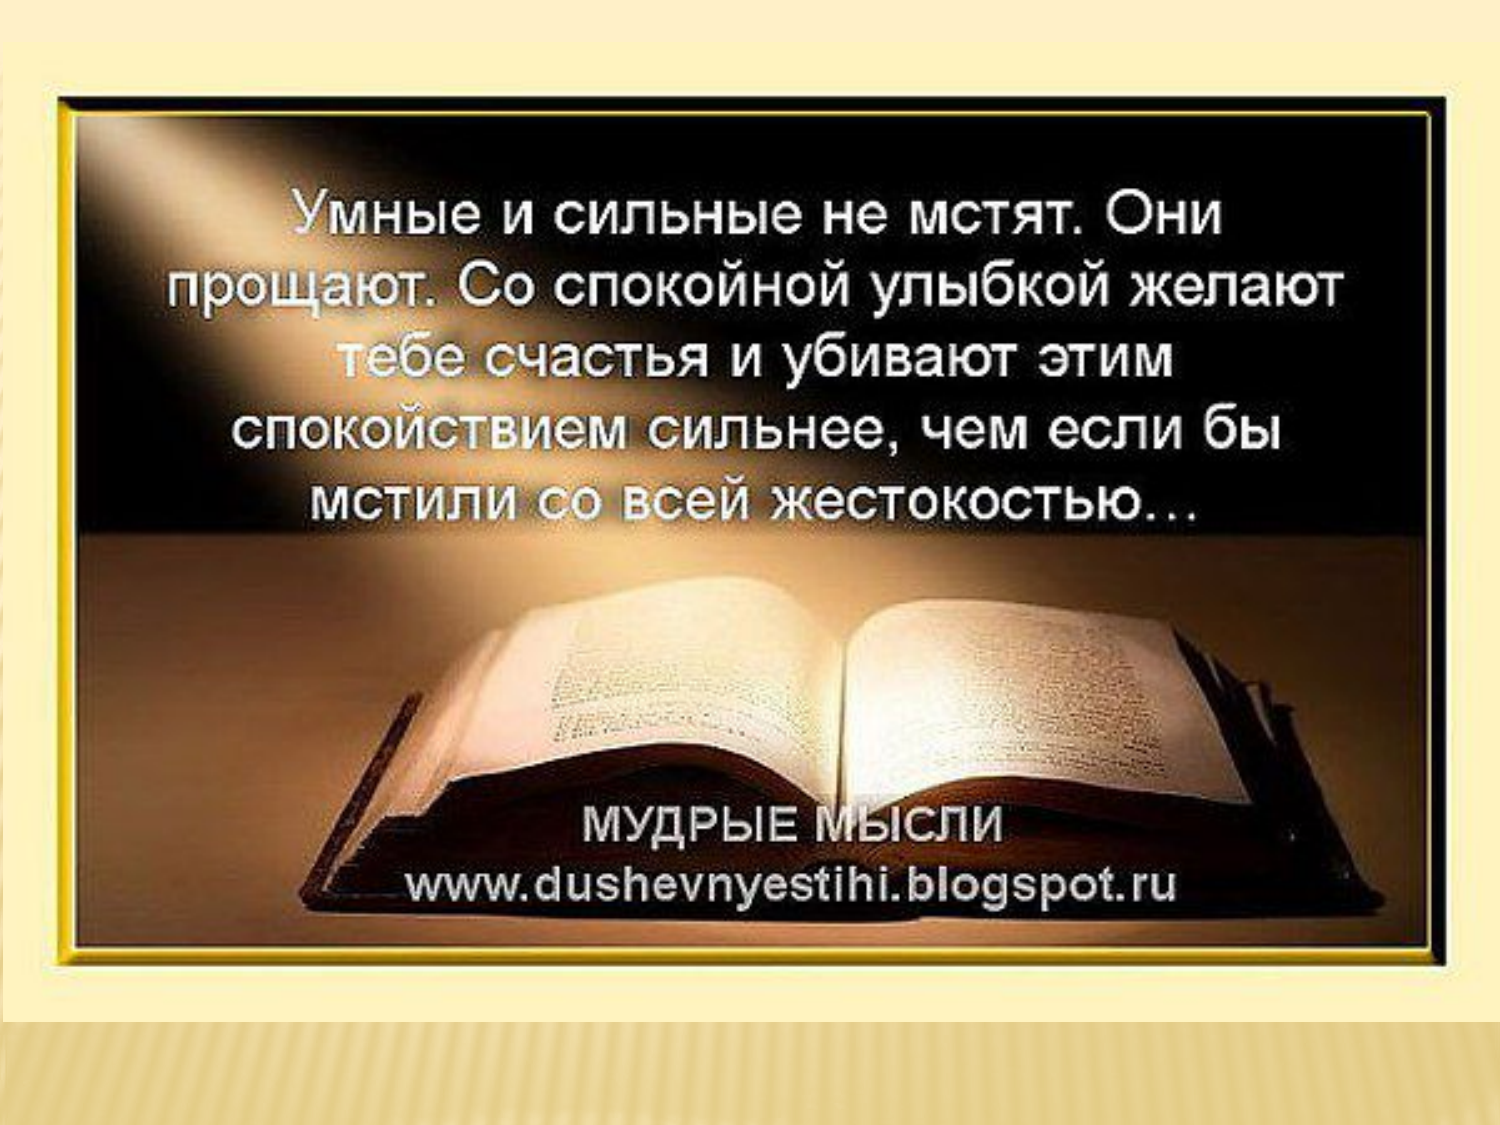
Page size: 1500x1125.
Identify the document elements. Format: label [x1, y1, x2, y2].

picture [2, 42, 1500, 1022]
